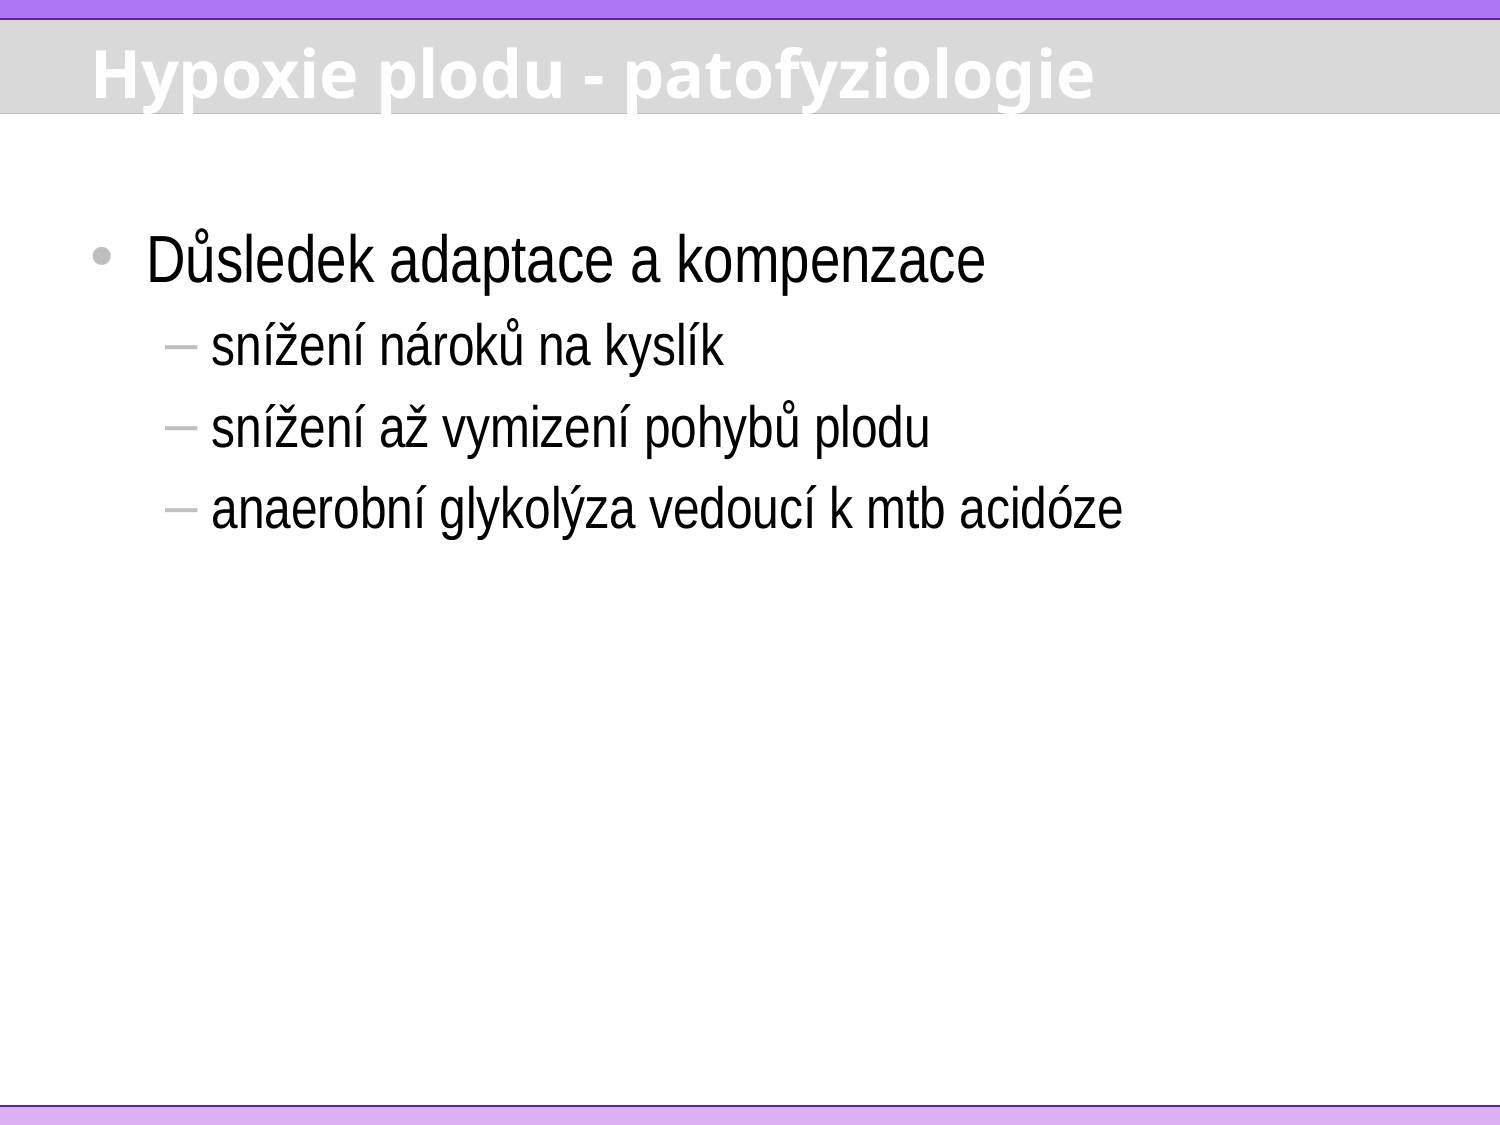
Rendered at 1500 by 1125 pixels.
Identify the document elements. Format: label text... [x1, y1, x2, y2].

list Důsledek adaptace a kompenzace snížení nároků na kyslík snížení až vymizení pohybů plodu anaerobní glykolýza vedoucí k mtb acidóze [75, 208, 1425, 1035]
title Hypoxie plodu - patofyziologie [75, 30, 1425, 114]
